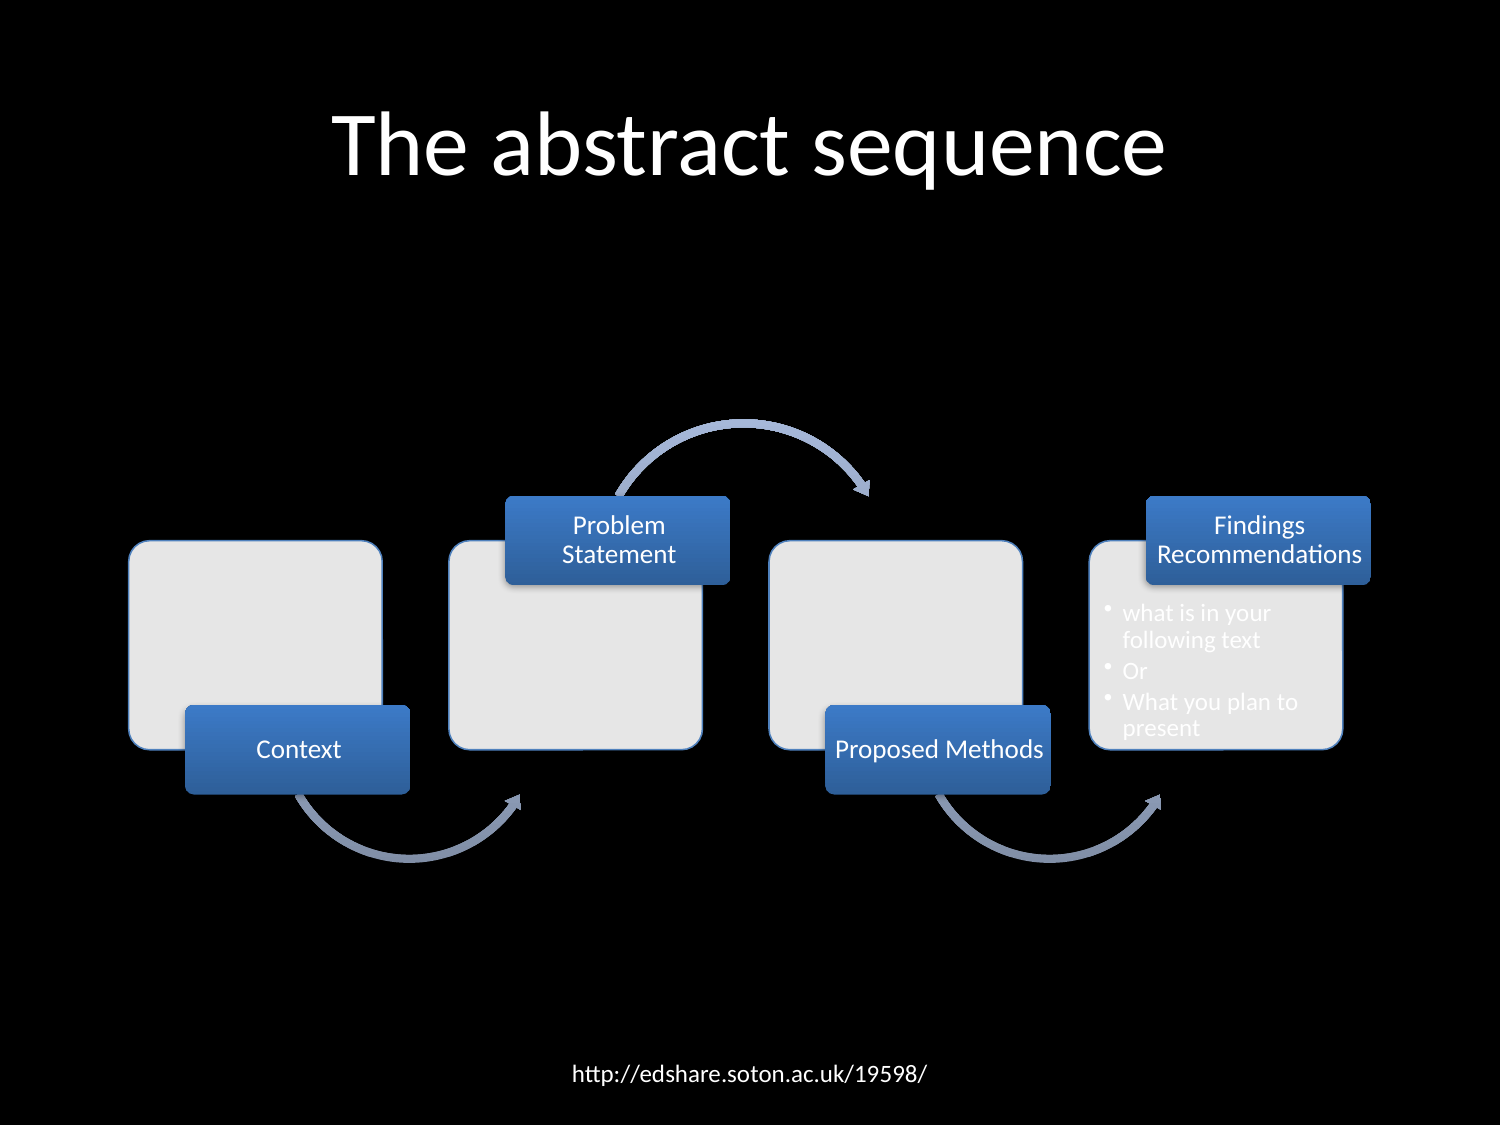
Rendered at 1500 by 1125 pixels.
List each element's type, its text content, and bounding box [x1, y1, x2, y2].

footer http://edshare.soton.ac.uk/19598/ [425, 1042, 1075, 1103]
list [127, 299, 1373, 991]
title The abstract sequence [75, 45, 1425, 233]
